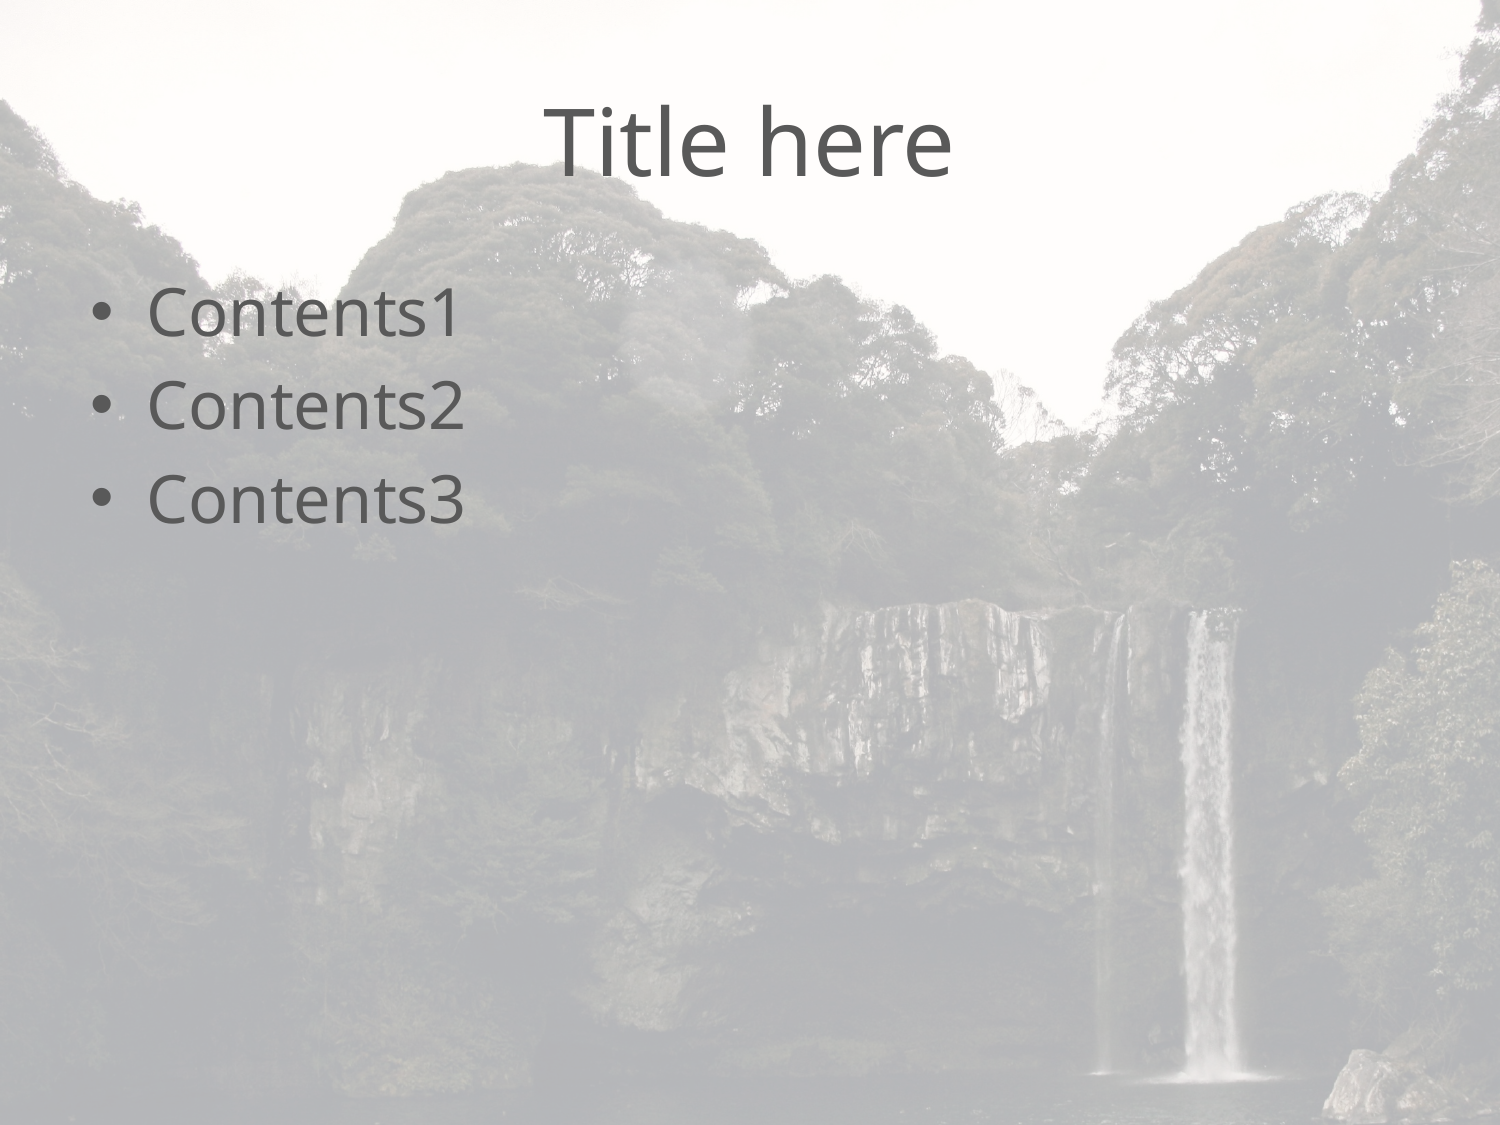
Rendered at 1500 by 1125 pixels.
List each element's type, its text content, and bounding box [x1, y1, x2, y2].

list Contents1 Contents2 Contents3 [75, 262, 1425, 1005]
title Title here [75, 45, 1425, 233]
text_box [0, 0, 1500, 1125]
